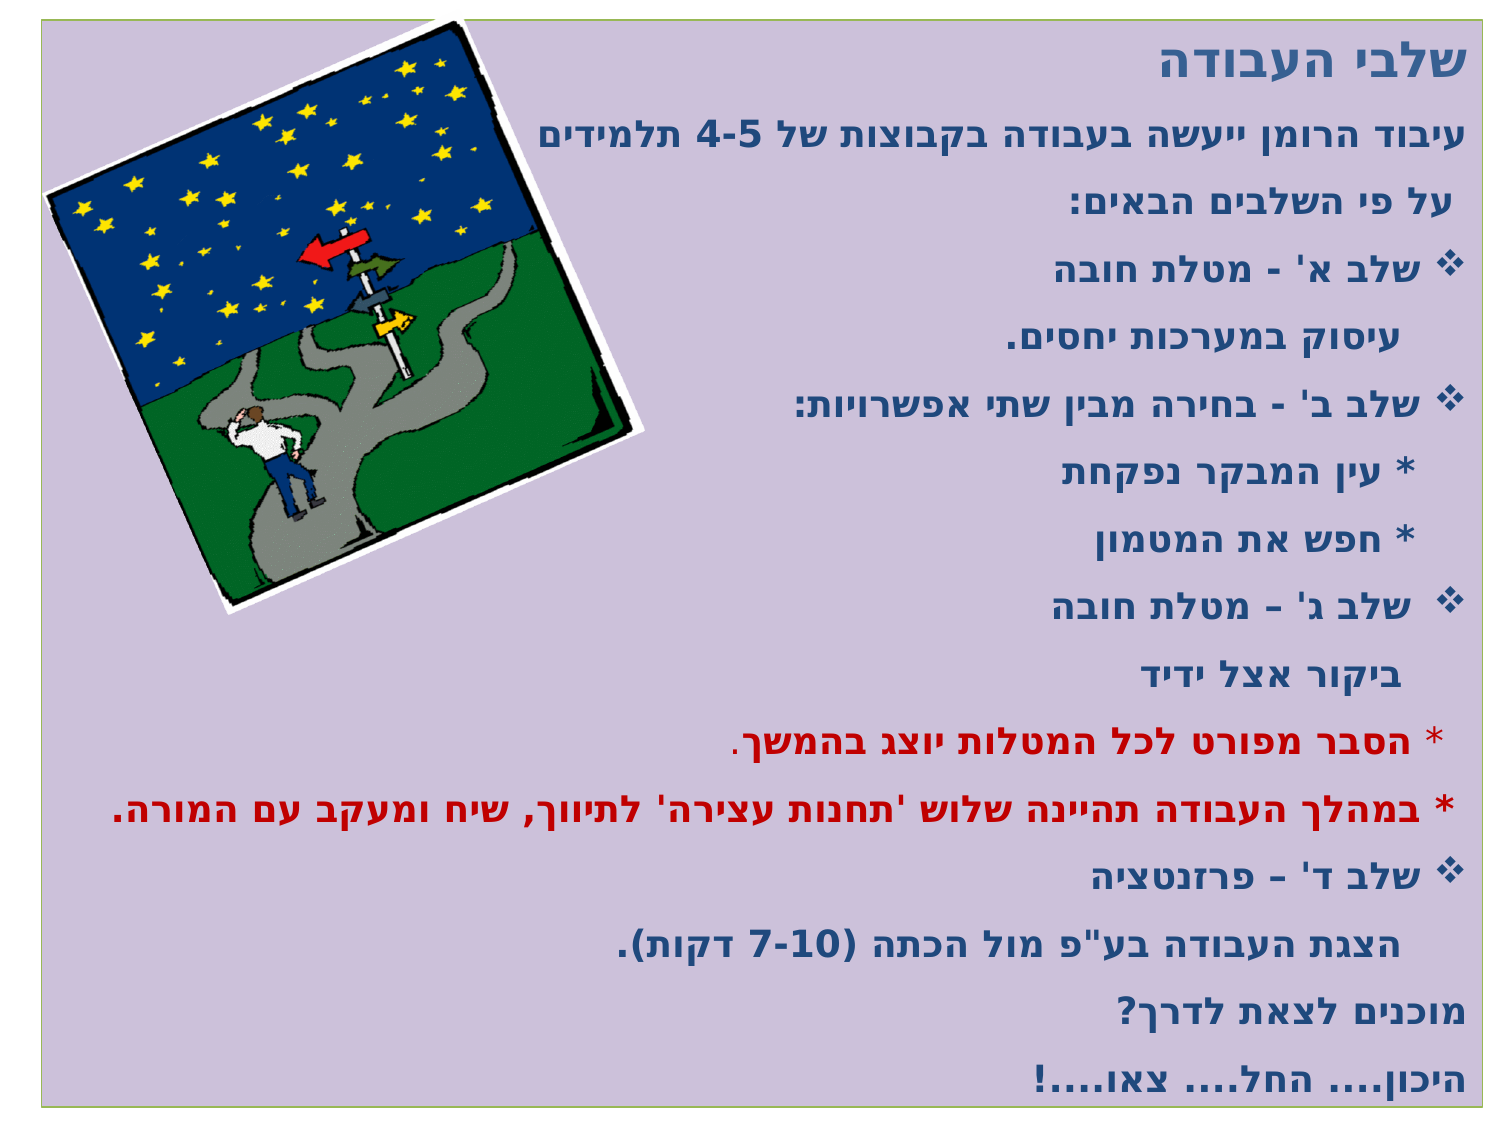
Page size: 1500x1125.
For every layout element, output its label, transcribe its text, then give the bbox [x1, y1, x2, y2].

text_box שלבי העבודה עיבוד הרומן ייעשה בעבודה בקבוצות של 4-5 תלמידים על פי השלבים הבאים: שלב א' - מטלת חובה עיסוק במערכות יחסים. שלב ב' - בחירה מבין שתי אפשרויות: * עין המבקר נפקחת * חפש את המטמון שלב ג' – מטלת חובה ביקור אצל ידיד * הסבר מפורט לכל המטלות יוצג בהמשך. * במהלך העבודה תהיינה שלוש 'תחנות עצירה' לתיווך, שיח ומעקב עם המורה. שלב ד' – פרזנטציה הצגת העבודה בע"פ מול הכתה (7-10 דקות). מוכנים לצאת לדרך? היכון.... החל.... צאו....! [41, 19, 1483, 1108]
picture [43, 10, 644, 614]
